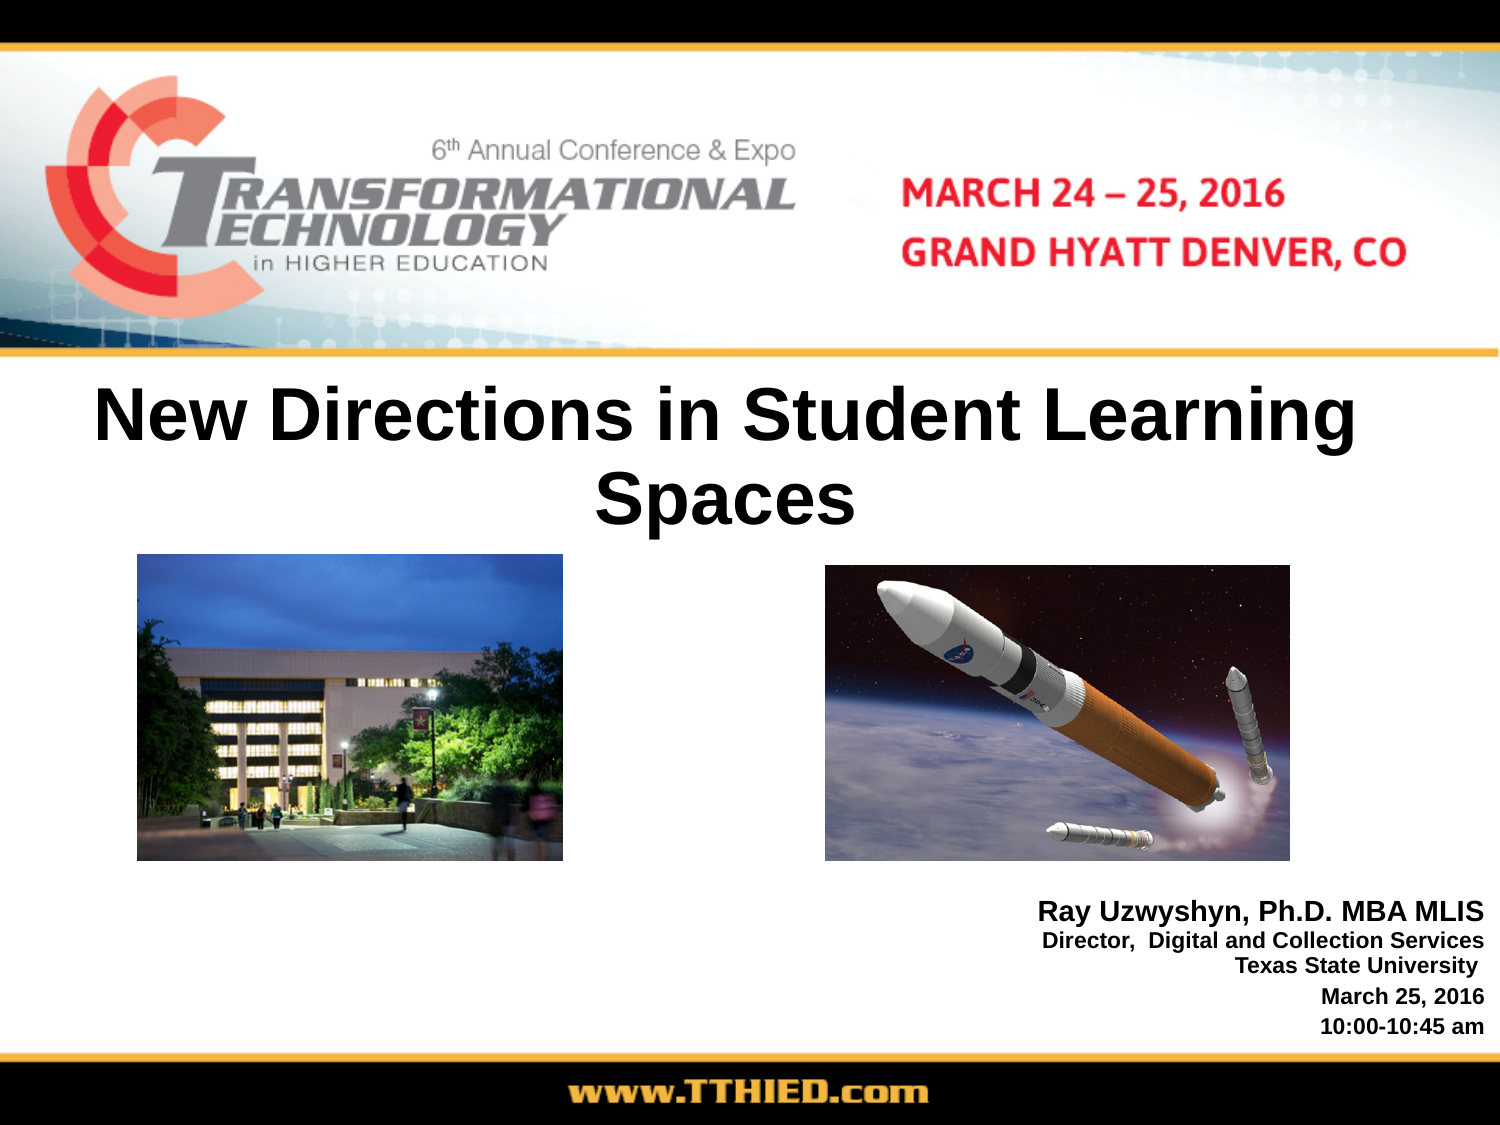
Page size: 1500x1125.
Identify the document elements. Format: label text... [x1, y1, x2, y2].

title New Directions in Student Learning Spaces [13, 324, 1439, 588]
subtitle Ray Uzwyshyn, Ph.D. MBA MLIS Director, Digital and Collection Services Texas State University March 25, 2016 10:00-10:45 am [450, 887, 1500, 1075]
picture [0, 0, 1500, 1125]
